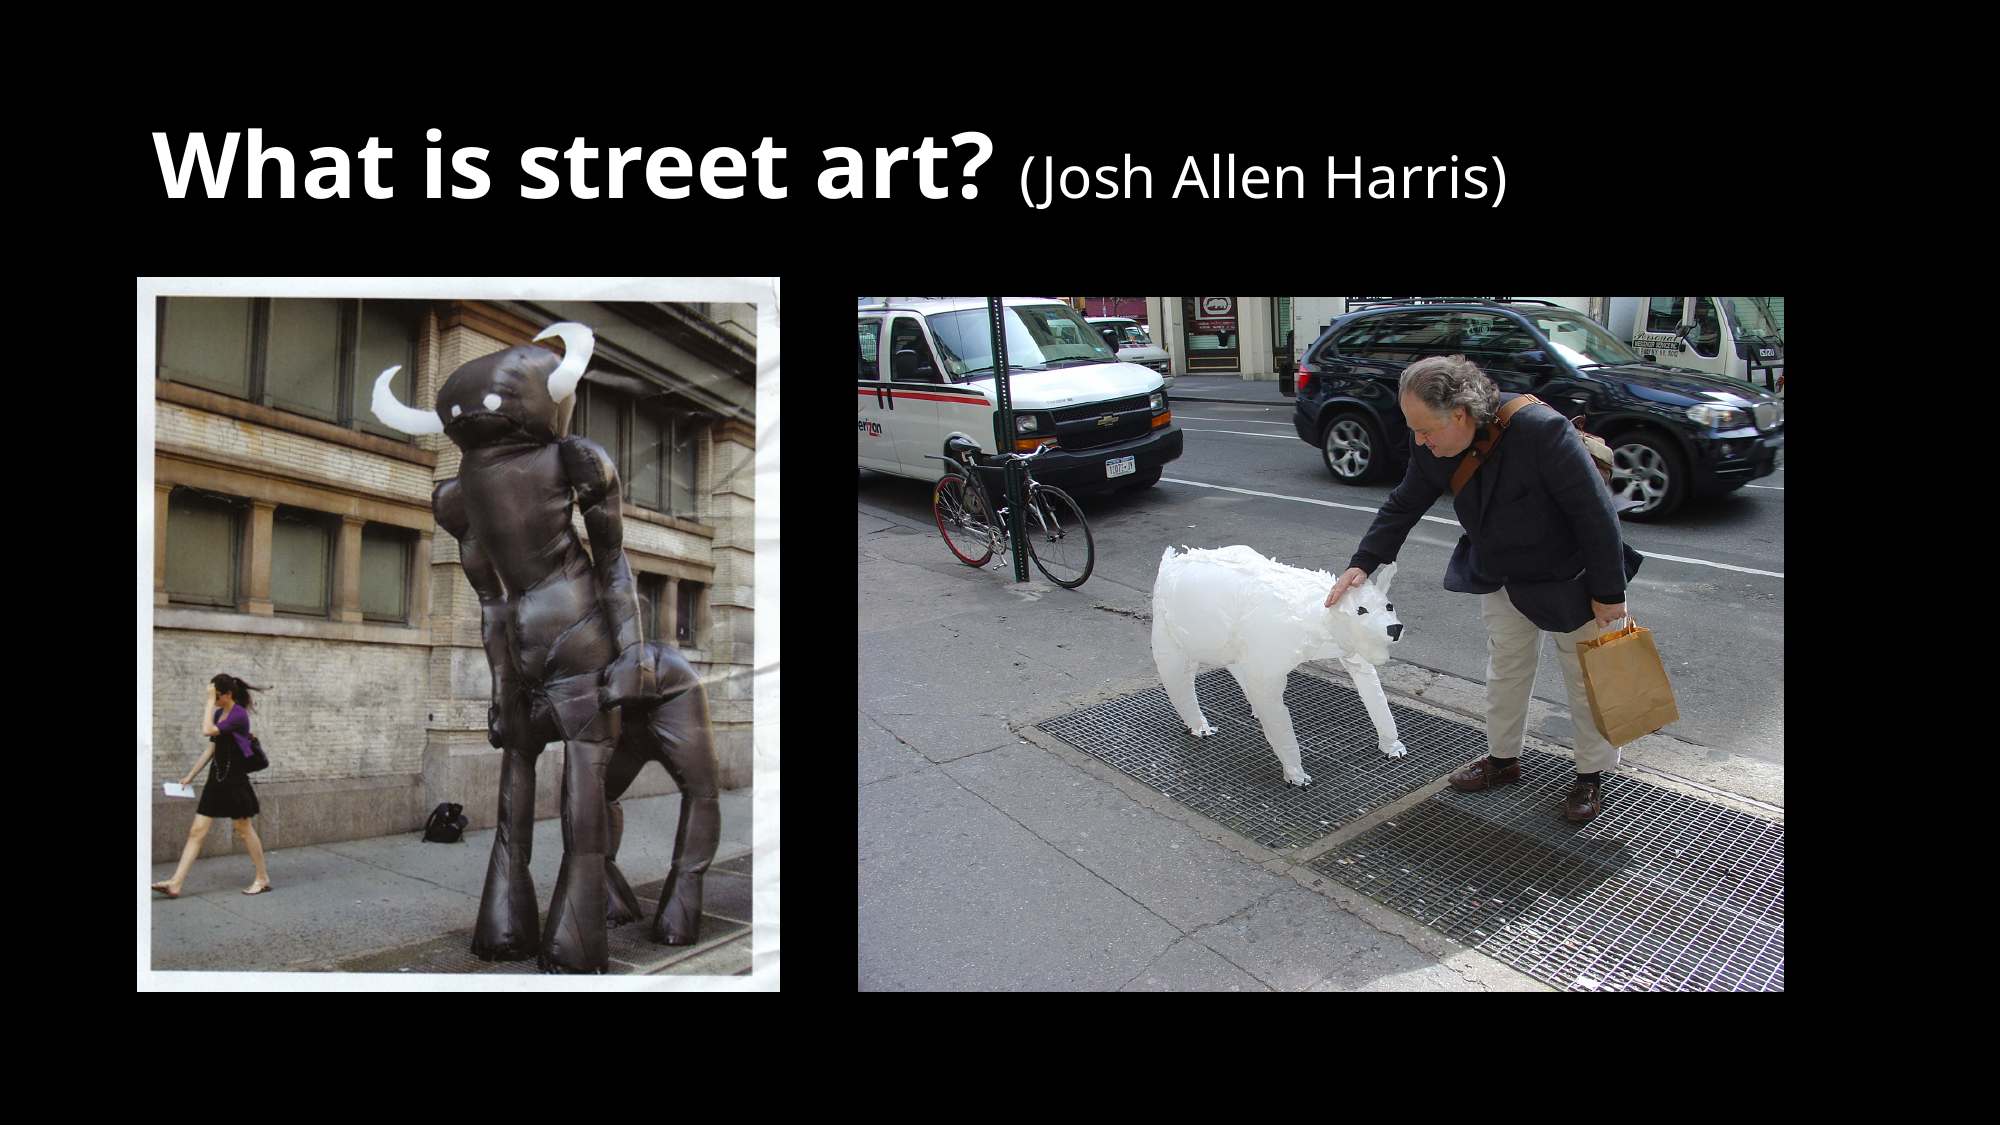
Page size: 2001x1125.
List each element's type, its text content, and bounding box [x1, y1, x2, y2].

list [137, 277, 780, 992]
title What is street art? (Josh Allen Harris) [137, 59, 1863, 278]
picture [858, 297, 1784, 992]
